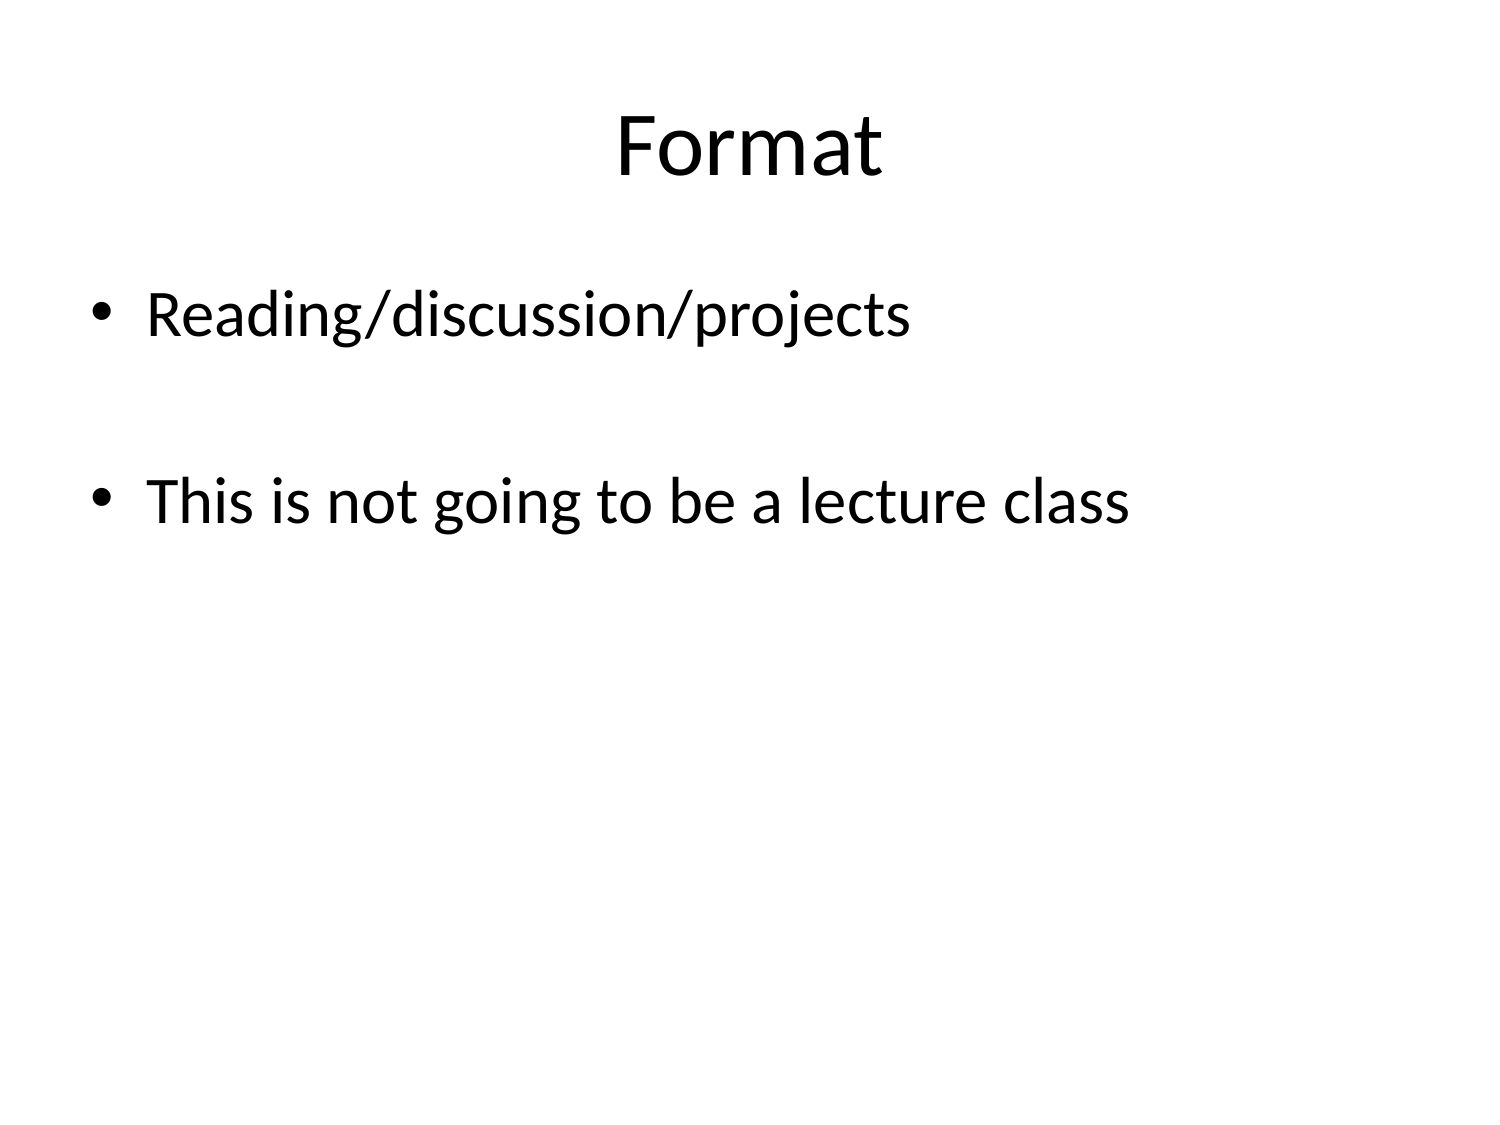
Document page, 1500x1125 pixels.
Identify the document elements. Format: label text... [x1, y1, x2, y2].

title Format [75, 45, 1425, 233]
list Reading/discussion/projects This is not going to be a lecture class [75, 262, 1425, 1005]
